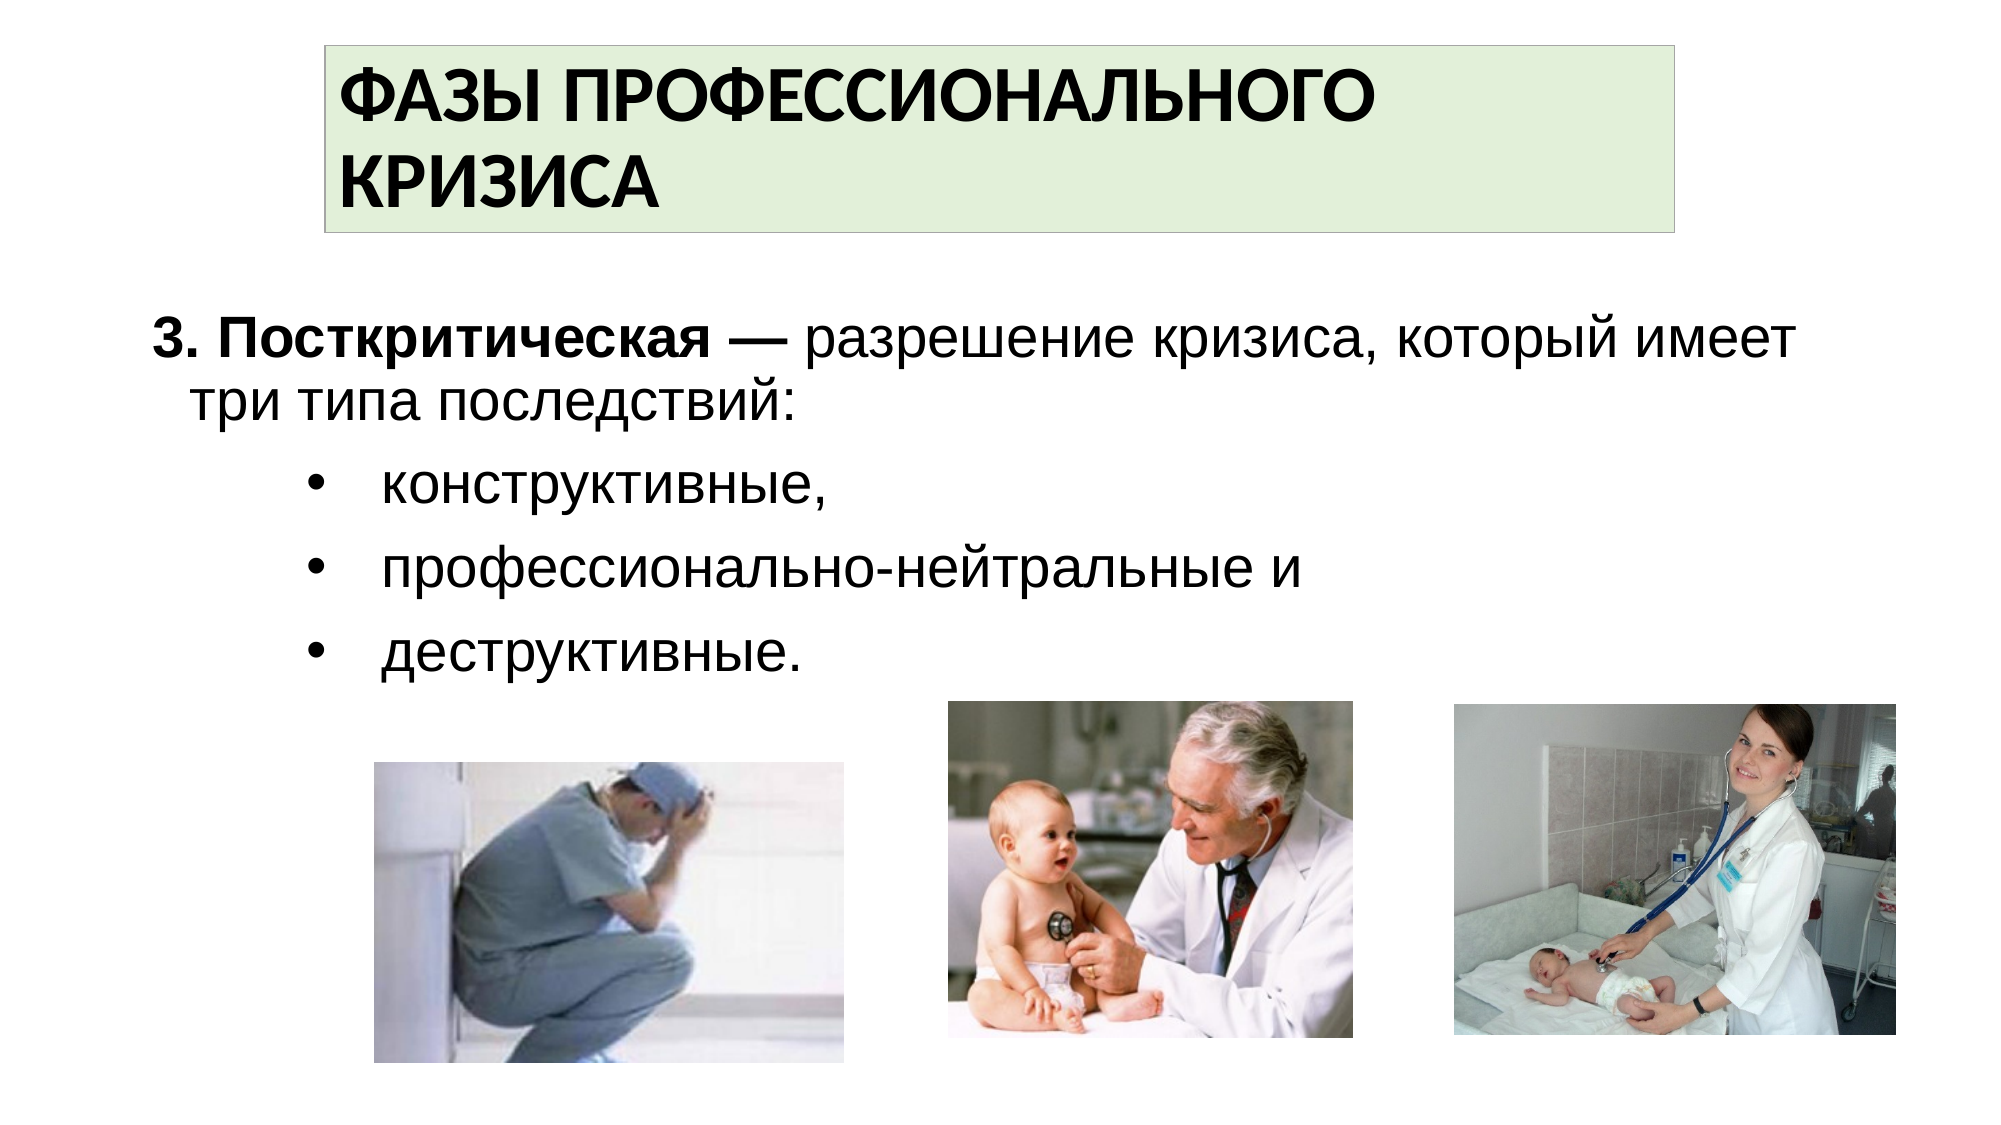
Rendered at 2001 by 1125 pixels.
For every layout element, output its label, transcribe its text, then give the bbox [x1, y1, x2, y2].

picture [374, 762, 844, 1063]
picture [1454, 704, 1896, 1035]
title Фазы профессионального кризиса [324, 45, 1675, 233]
picture [948, 701, 1353, 1039]
list 3. Посткритическая — разрешение кризиса, который имеет три типа последствий: конструктивные, профессионально-нейтральные и деструктивные. [137, 299, 1863, 1014]
